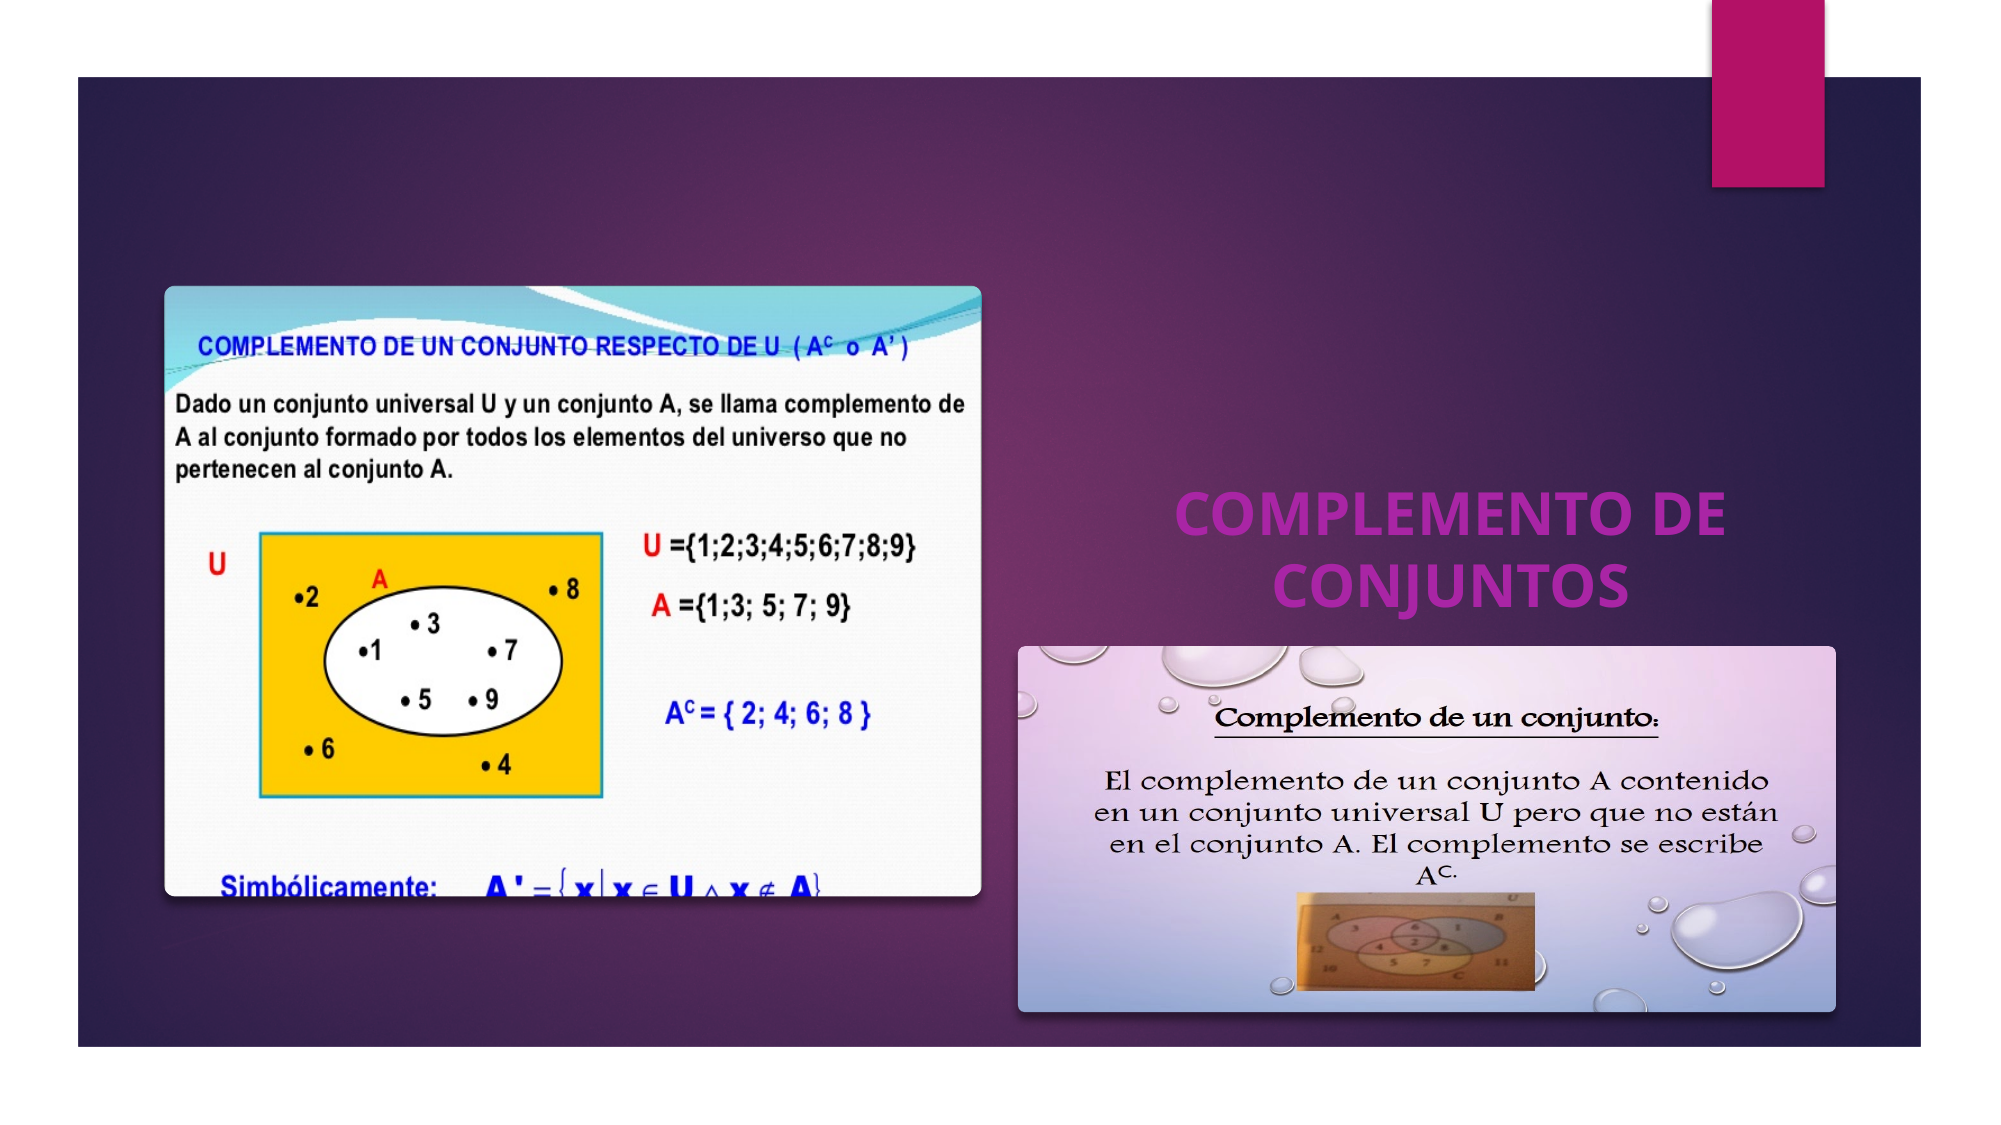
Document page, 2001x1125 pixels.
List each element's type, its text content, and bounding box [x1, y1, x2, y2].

picture [1017, 645, 1837, 1013]
picture [163, 285, 983, 897]
title COMPLEMENTO DE CONJUNTOS [1053, 467, 1849, 714]
